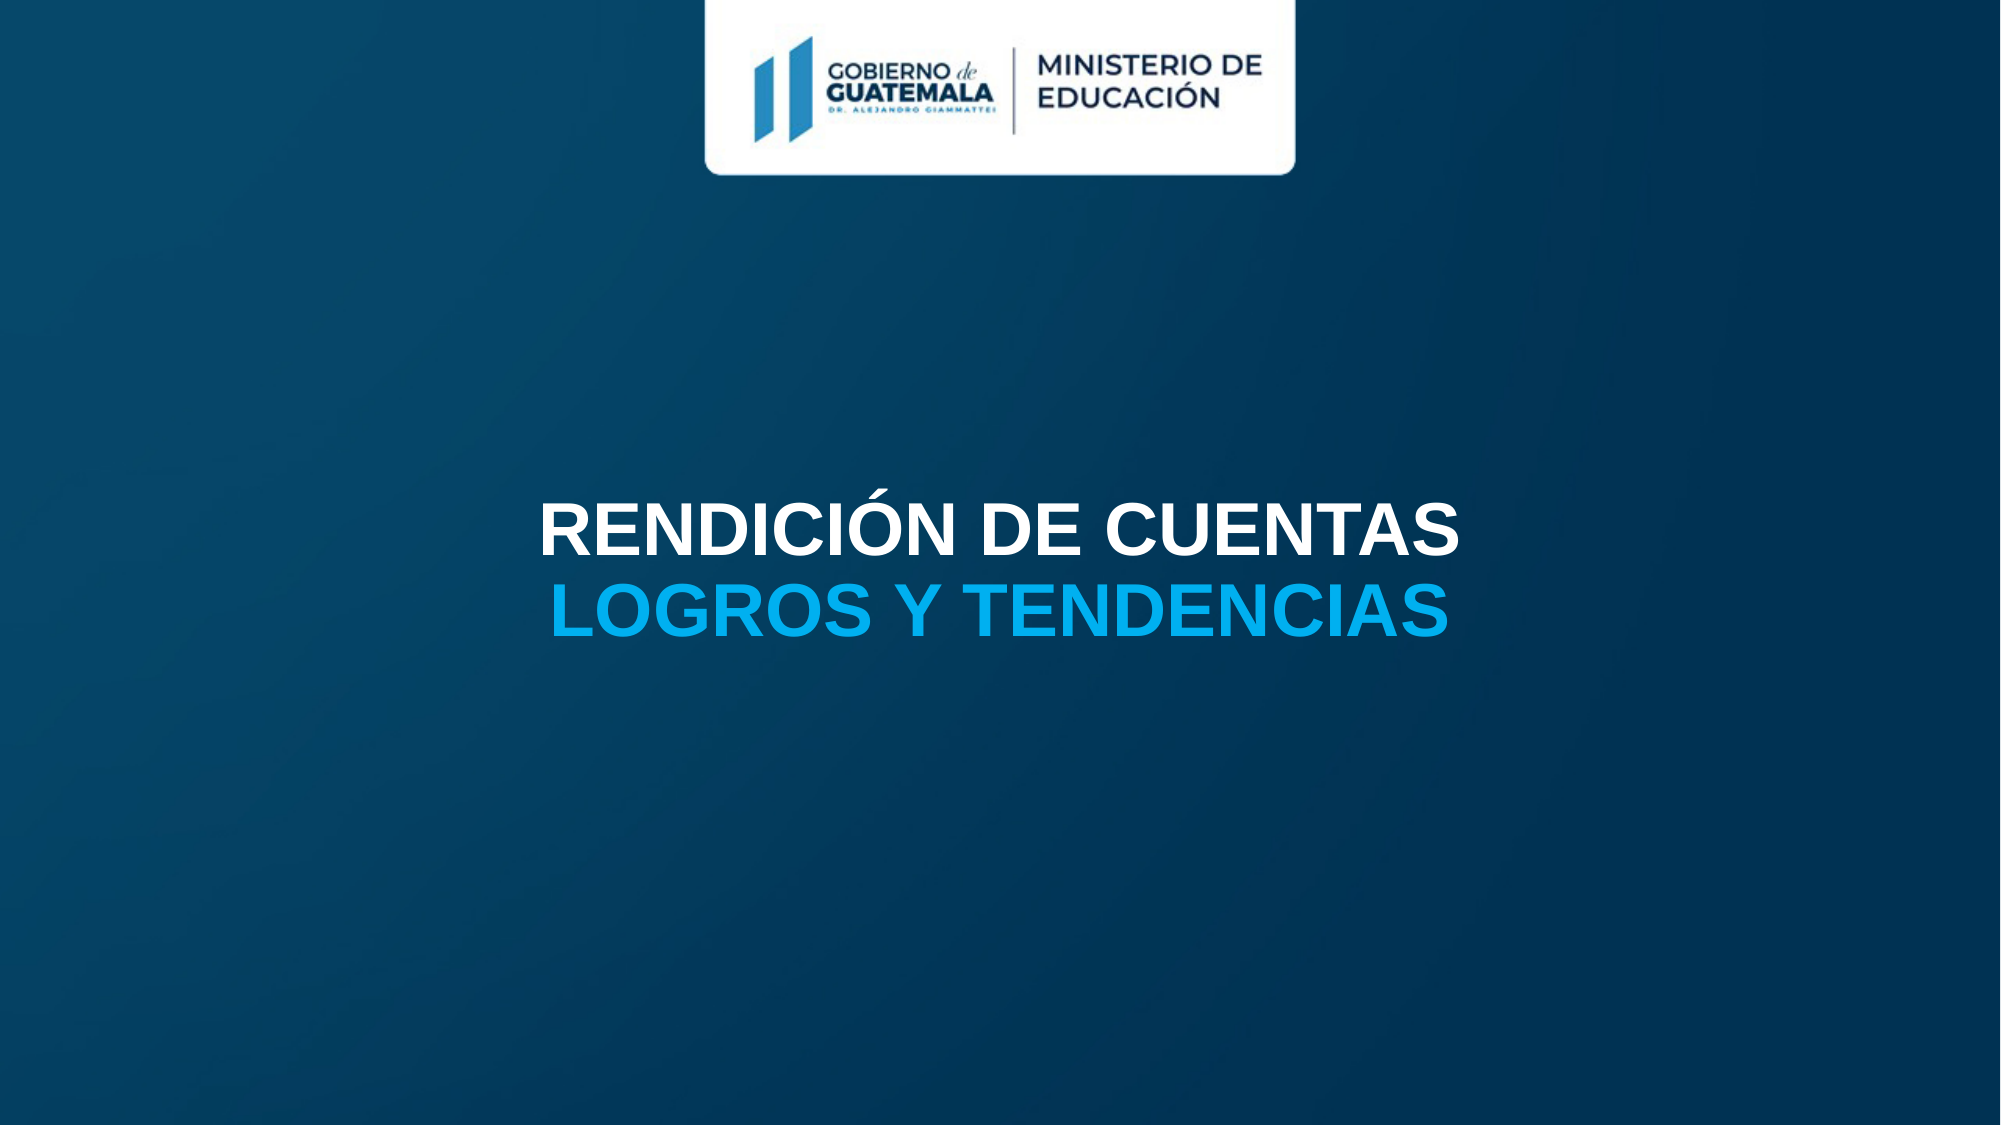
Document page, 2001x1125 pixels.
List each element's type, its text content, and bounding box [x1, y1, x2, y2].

text_box RENDICIÓN DE CUENTAS LOGROS Y TENDENCIAS [412, 499, 1588, 645]
picture [0, 0, 2001, 1125]
